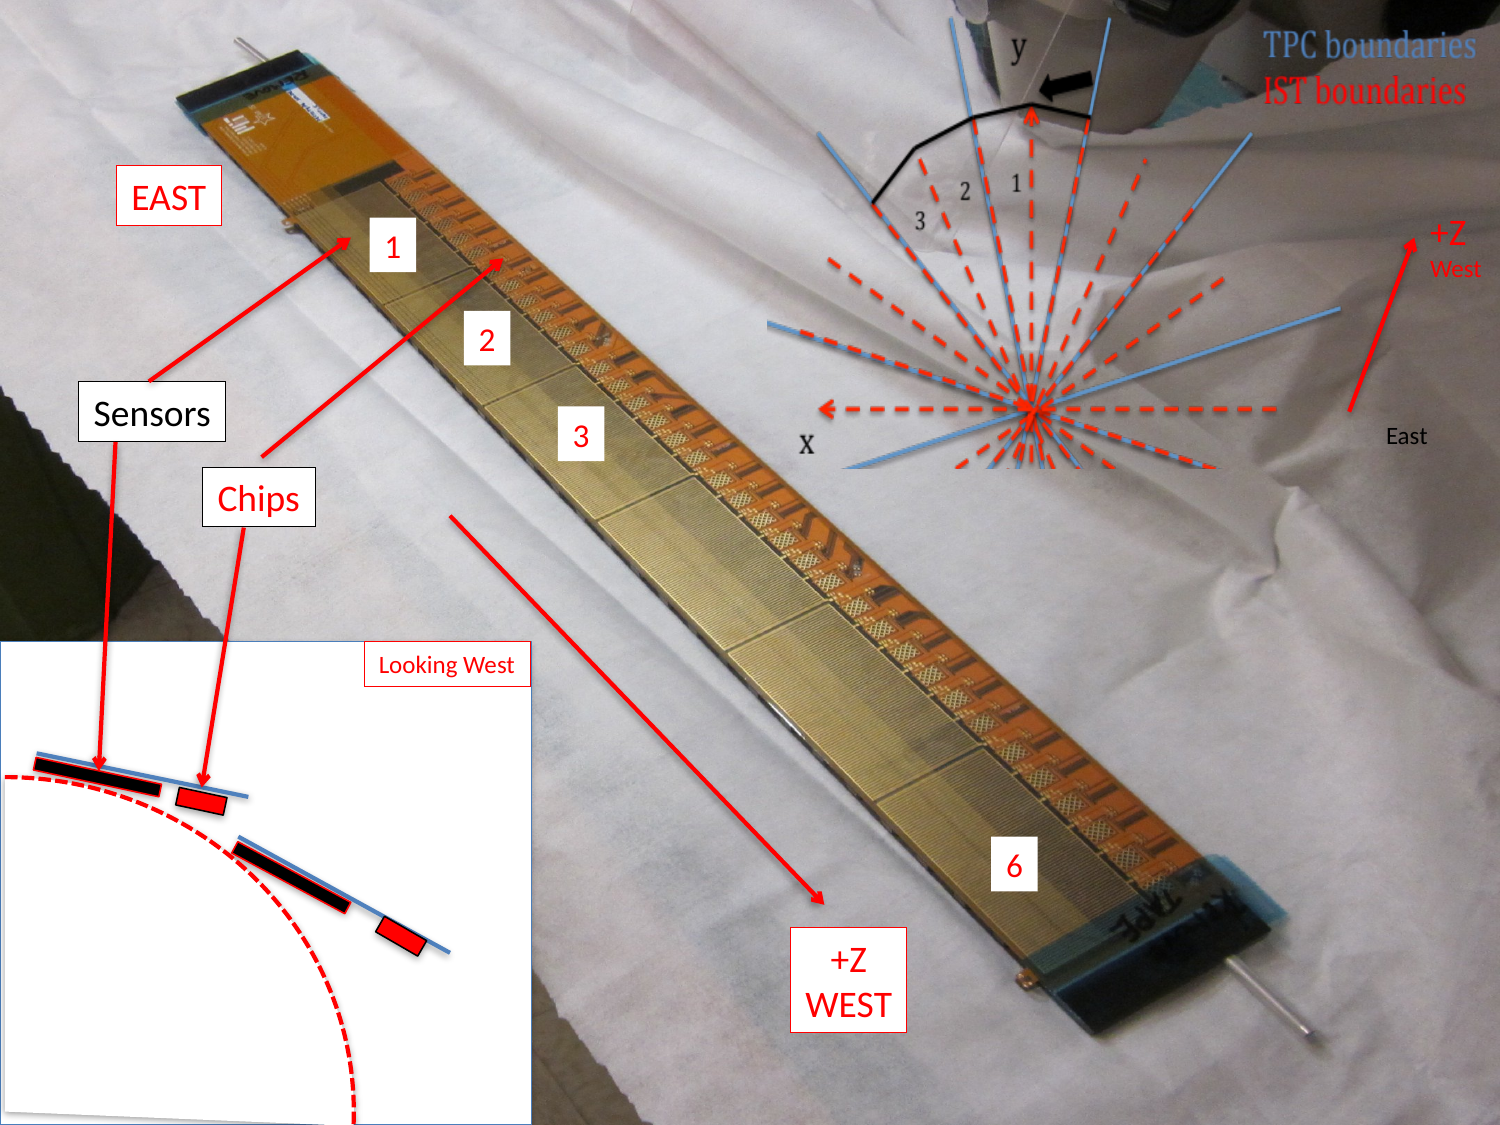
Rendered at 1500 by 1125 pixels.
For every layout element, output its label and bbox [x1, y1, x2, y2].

text_box [0, 0, 1500, 1125]
